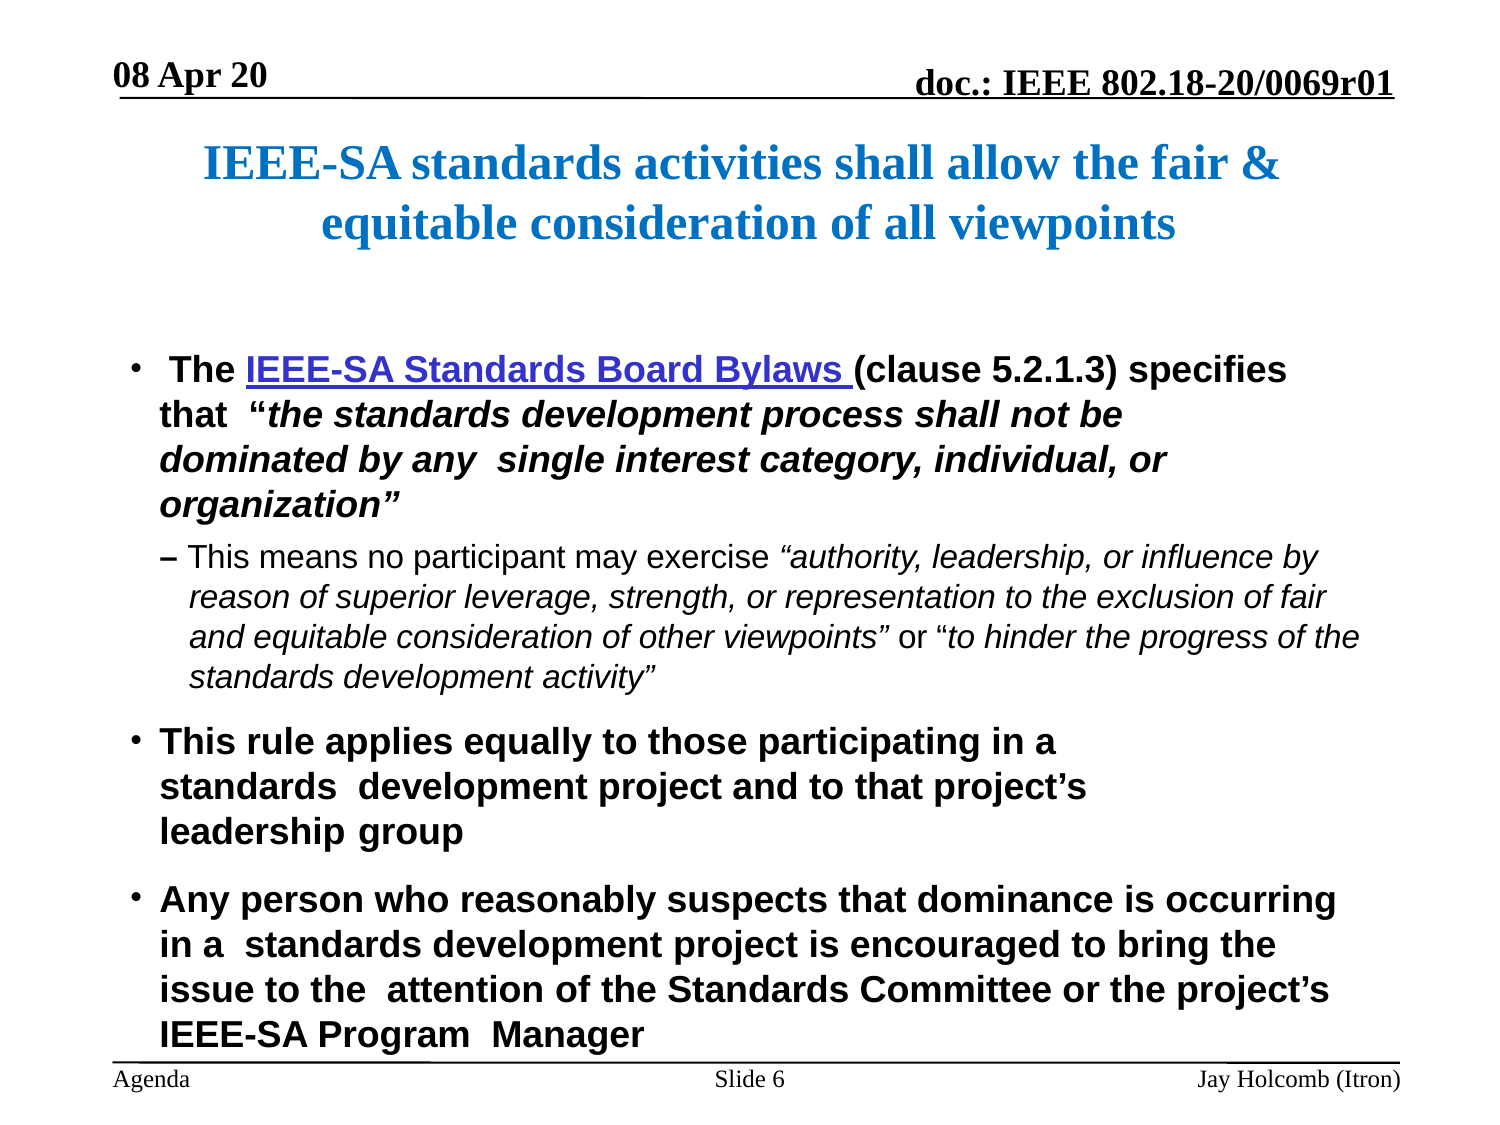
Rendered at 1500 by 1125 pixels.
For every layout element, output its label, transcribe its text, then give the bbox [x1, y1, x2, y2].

title IEEE-SA standards activities shall allow the fair & equitable consideration of all viewpoints [110, 104, 1387, 276]
list The IEEE-SA Standards Board Bylaws (clause 5.2.1.3) specifies that “the standards development process shall not be dominated by any single interest category, individual, or organization” – This means no participant may exercise “authority, leadership, or influence by reason of superior leverage, strength, or representation to the exclusion of fair and equitable consideration of other viewpoints” or “to hinder the progress of the standards development activity” This rule applies equally to those participating in a standards development project and to that project’s leadership group Any person who reasonably suspects that dominance is occurring in a standards development project is encouraged to bring the issue to the attention of the Standards Committee or the project’s IEEE-SA Program Manager [112, 337, 1388, 1013]
footer Jay Holcomb (Itron) [878, 1061, 1402, 1093]
slide_number Slide 6 [699, 1061, 800, 1123]
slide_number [112, 49, 488, 95]
